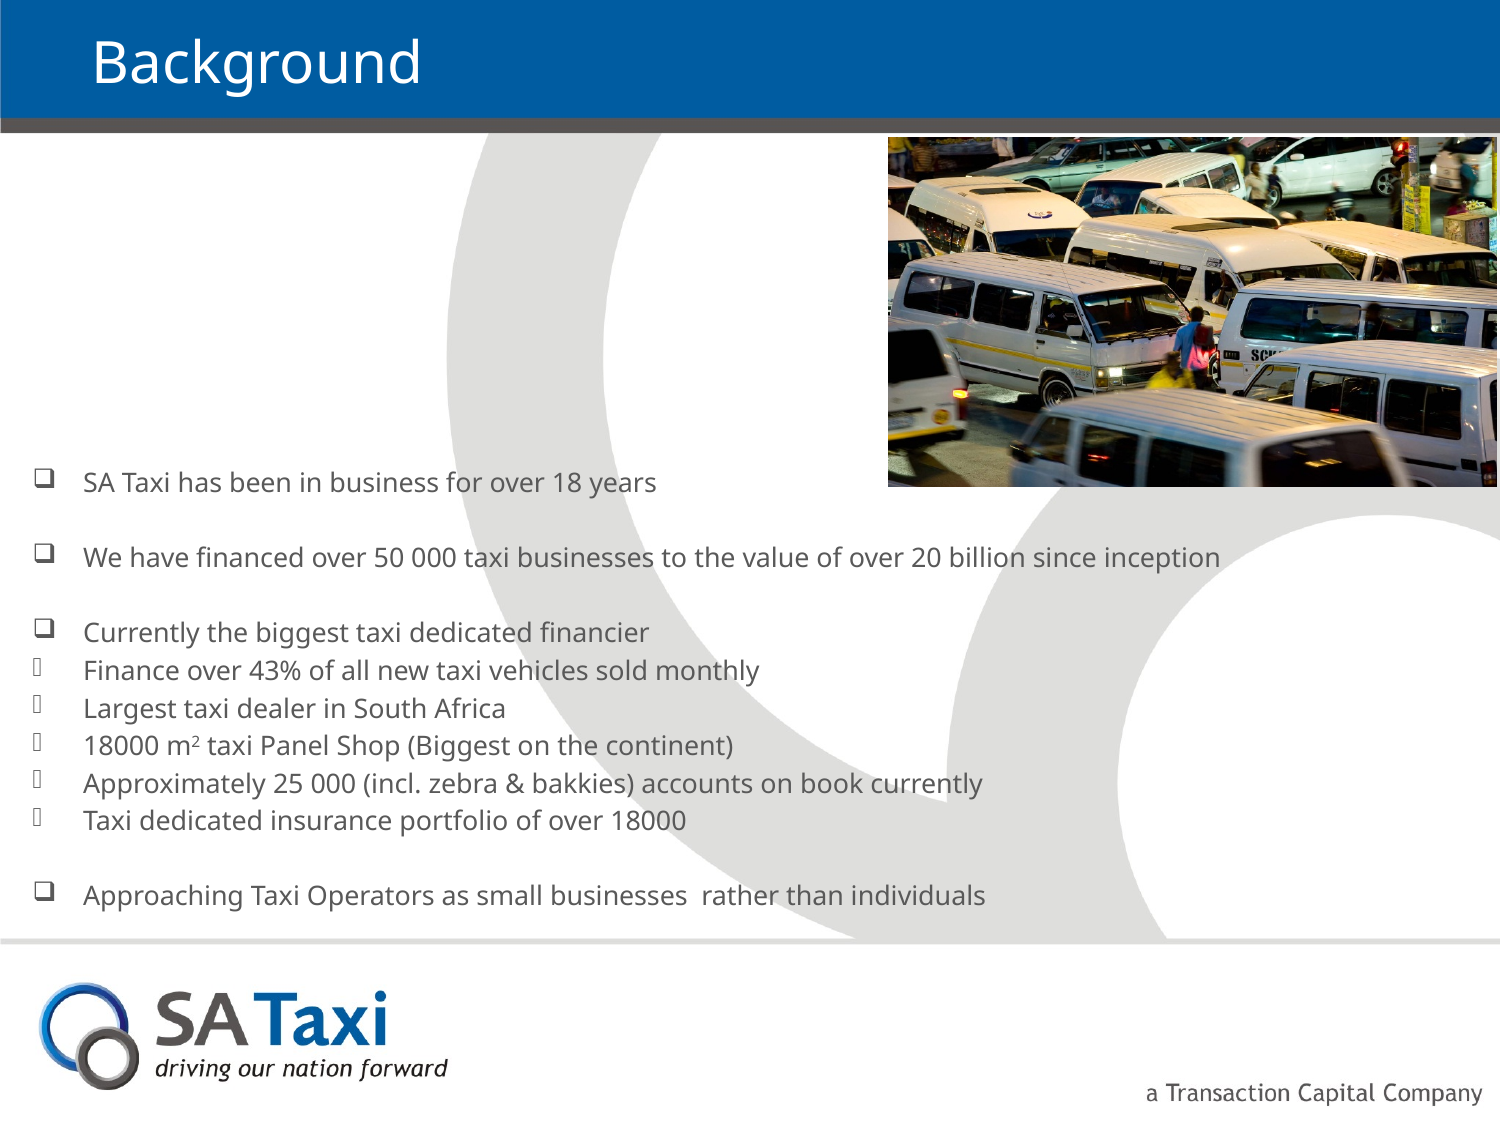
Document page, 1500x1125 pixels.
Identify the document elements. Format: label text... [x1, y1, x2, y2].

picture [0, 0, 1500, 1125]
list SA Taxi has been in business for over 18 years We have financed over 50 000 taxi businesses to the value of over 20 billion since inception Currently the biggest taxi dedicated financier Finance over 43% of all new taxi vehicles sold monthly Largest taxi dealer in South Africa 18000 m2 taxi Panel Shop (Biggest on the continent) Approximately 25 000 (incl. zebra & bakkies) accounts on book currently Taxi dedicated insurance portfolio of over 18000 Approaching Taxi Operators as small businesses rather than individuals [17, 420, 1459, 923]
title Background [76, 19, 1427, 102]
